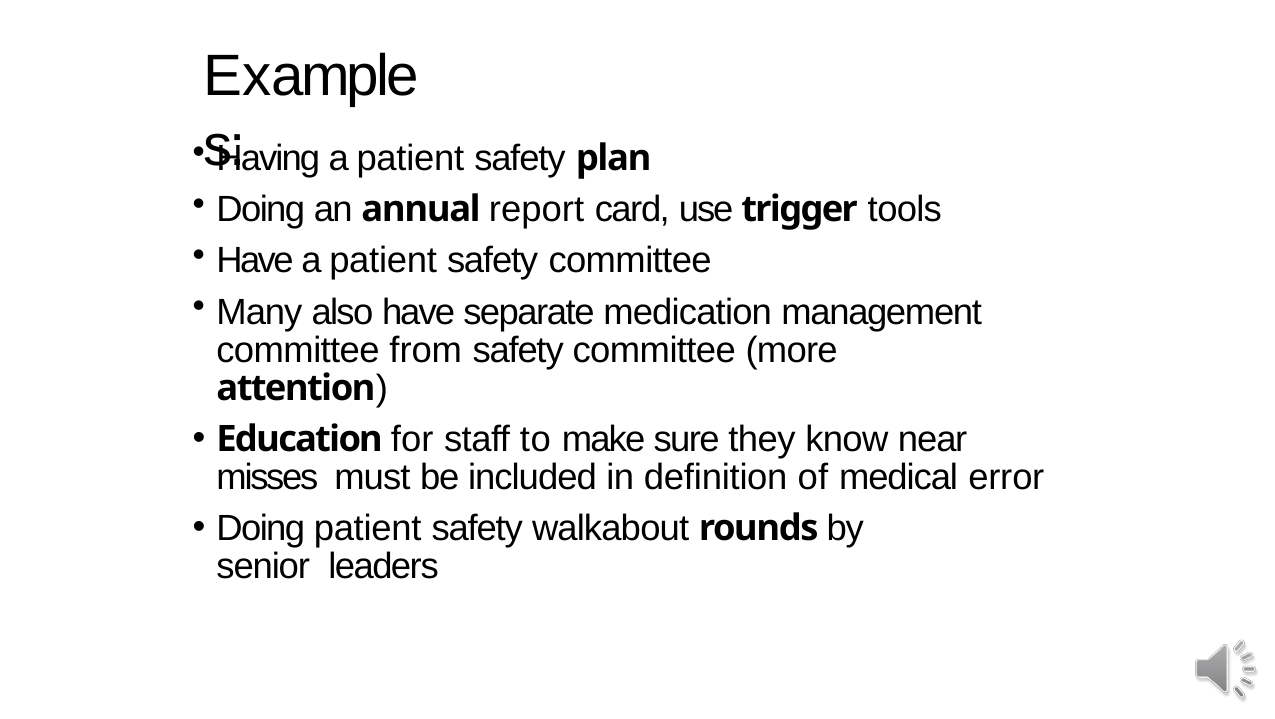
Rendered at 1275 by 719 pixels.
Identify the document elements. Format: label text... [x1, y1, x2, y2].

text_box Having a patient safety plan Doing an annual report card, use trigger tools Have a patient safety committee Many also have separate medication management committee from safety committee (more attention) Education for staff to make sure they know near misses must be included in definition of medical error Doing patient safety walkabout rounds by senior leaders [190, 124, 1055, 586]
title Examples: [201, 34, 442, 124]
text_box [1195, 638, 1259, 703]
